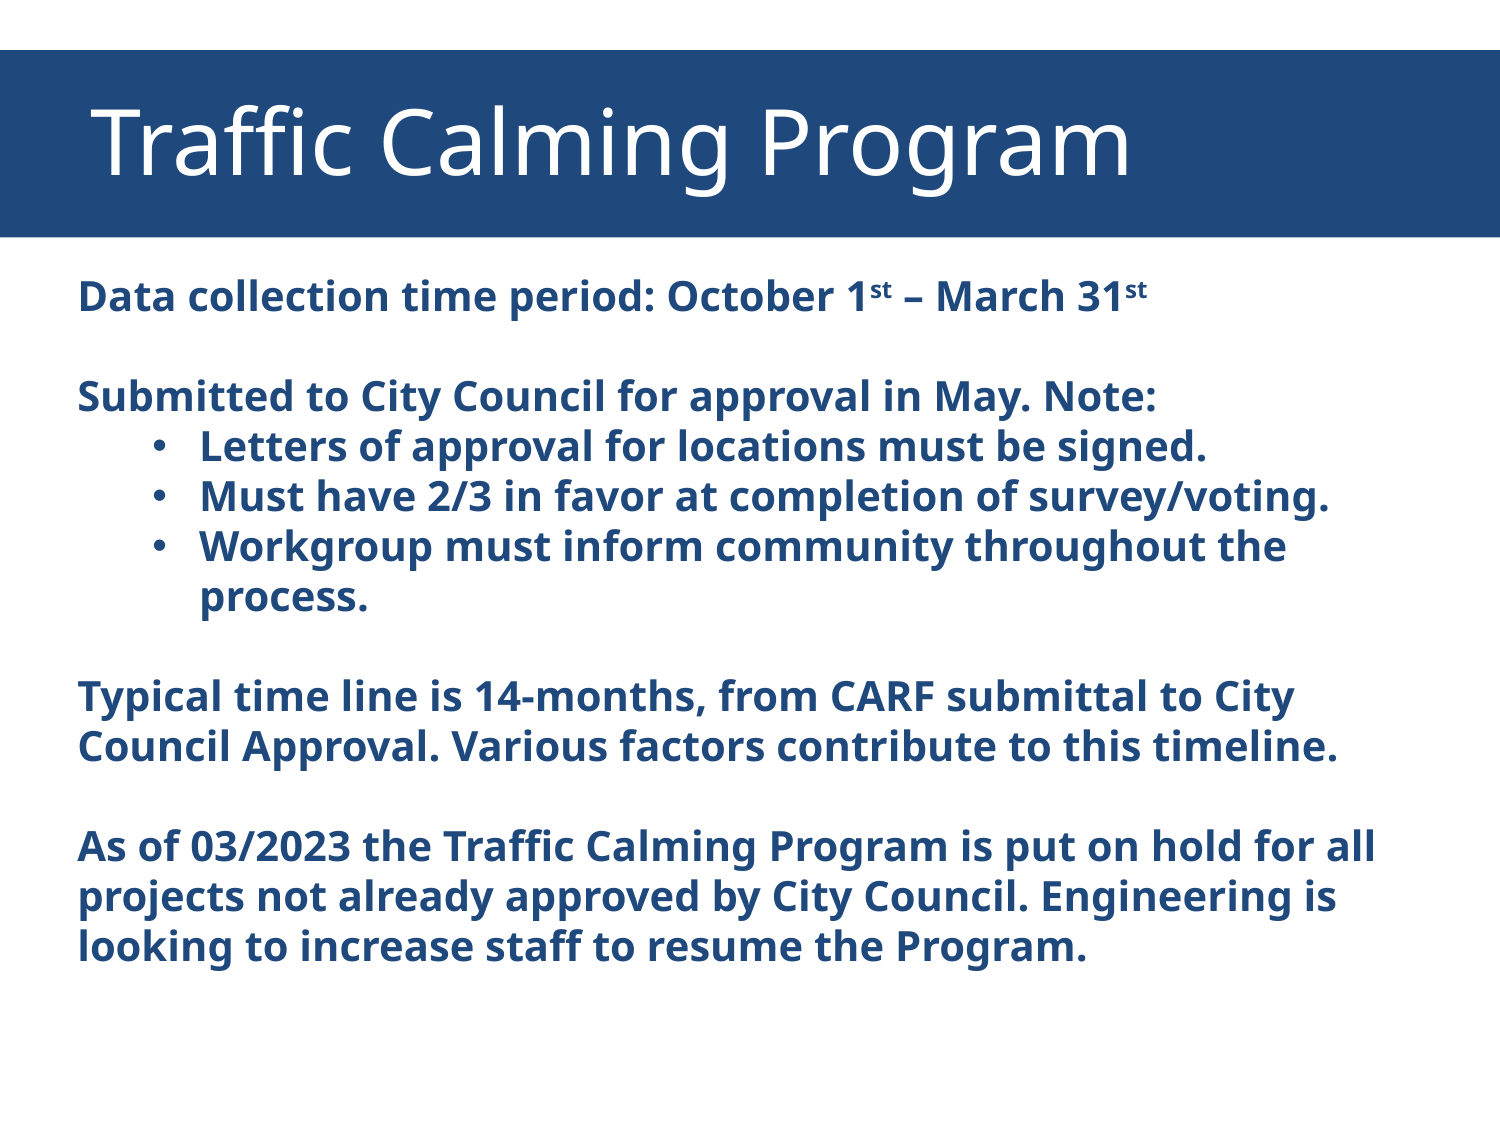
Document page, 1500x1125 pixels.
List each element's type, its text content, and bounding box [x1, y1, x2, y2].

text_box Data collection time period: October 1st – March 31st Submitted to City Council for approval in May. Note: Letters of approval for locations must be signed. Must have 2/3 in favor at completion of survey/voting. Workgroup must inform community throughout the process. Typical time line is 14-months, from CARF submittal to City Council Approval. Various factors contribute to this timeline. As of 03/2023 the Traffic Calming Program is put on hold for all projects not already approved by City Council. Engineering is looking to increase staff to resume the Program. [62, 262, 1438, 1078]
title Traffic Calming Program [75, 45, 1425, 233]
